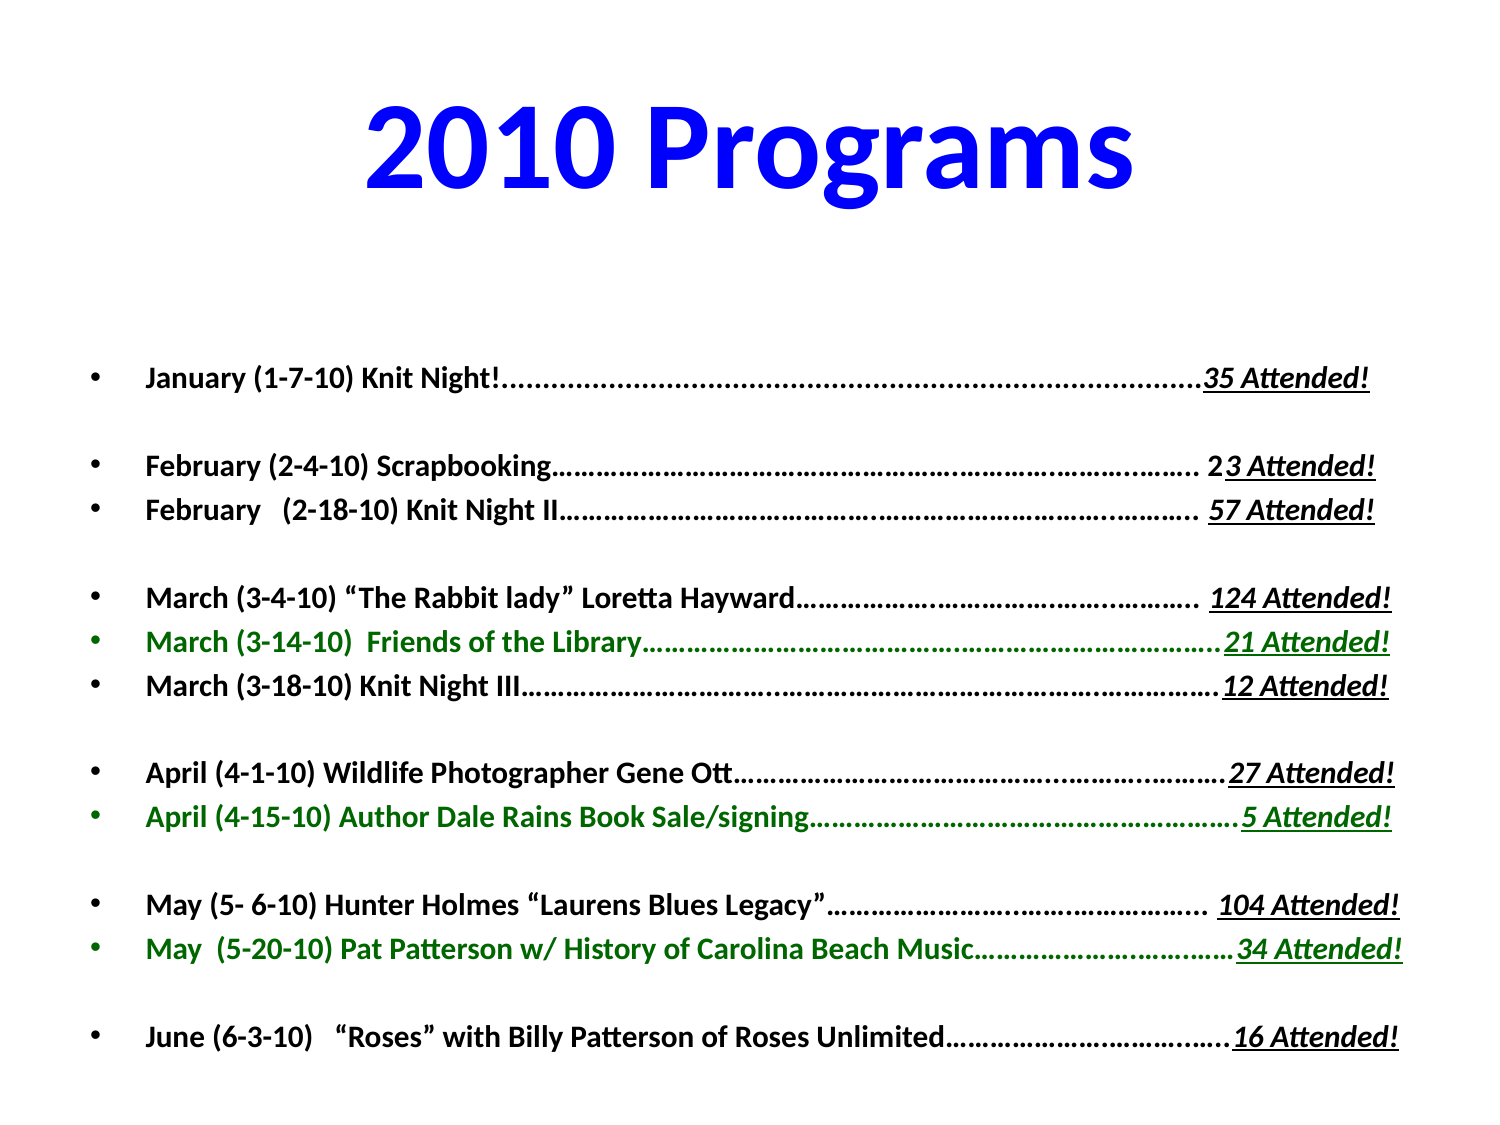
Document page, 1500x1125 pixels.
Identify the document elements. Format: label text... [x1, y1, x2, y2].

title 2010 Programs [75, 45, 1425, 233]
list January (1-7-10) Knit Night!.....................................................................................35 Attended! February (2-4-10) Scrapbooking……………………………………………….………….………..…….. 23 Attended! February (2-18-10) Knit Night II…………………………………….…………………………..……….. 57 Attended! March (3-4-10) “The Rabbit lady” Loretta Hayward……………….…………….……..……….. 124 Attended! March (3-14-10) Friends of the Library…………………………………….……………………………..21 Attended! March (3-18-10) Knit Night III……………………………..…………………………………….…………….12 Attended! April (4-1-10) Wildlife Photographer Gene Ott……………………………………...………..……….27 Attended! April (4-15-10) Author Dale Rains Book Sale/signing………………………………………………….5 Attended! May (5- 6-10) Hunter Holmes “Laurens Blues Legacy”……………………..…….……………... 104 Attended! May (5-20-10) Pat Patterson w/ History of Carolina Beach Music………………….…….……34 Attended! June (6-3-10) “Roses” with Billy Patterson of Roses Unlimited………………….………..…..16 Attended! [75, 350, 1425, 1088]
